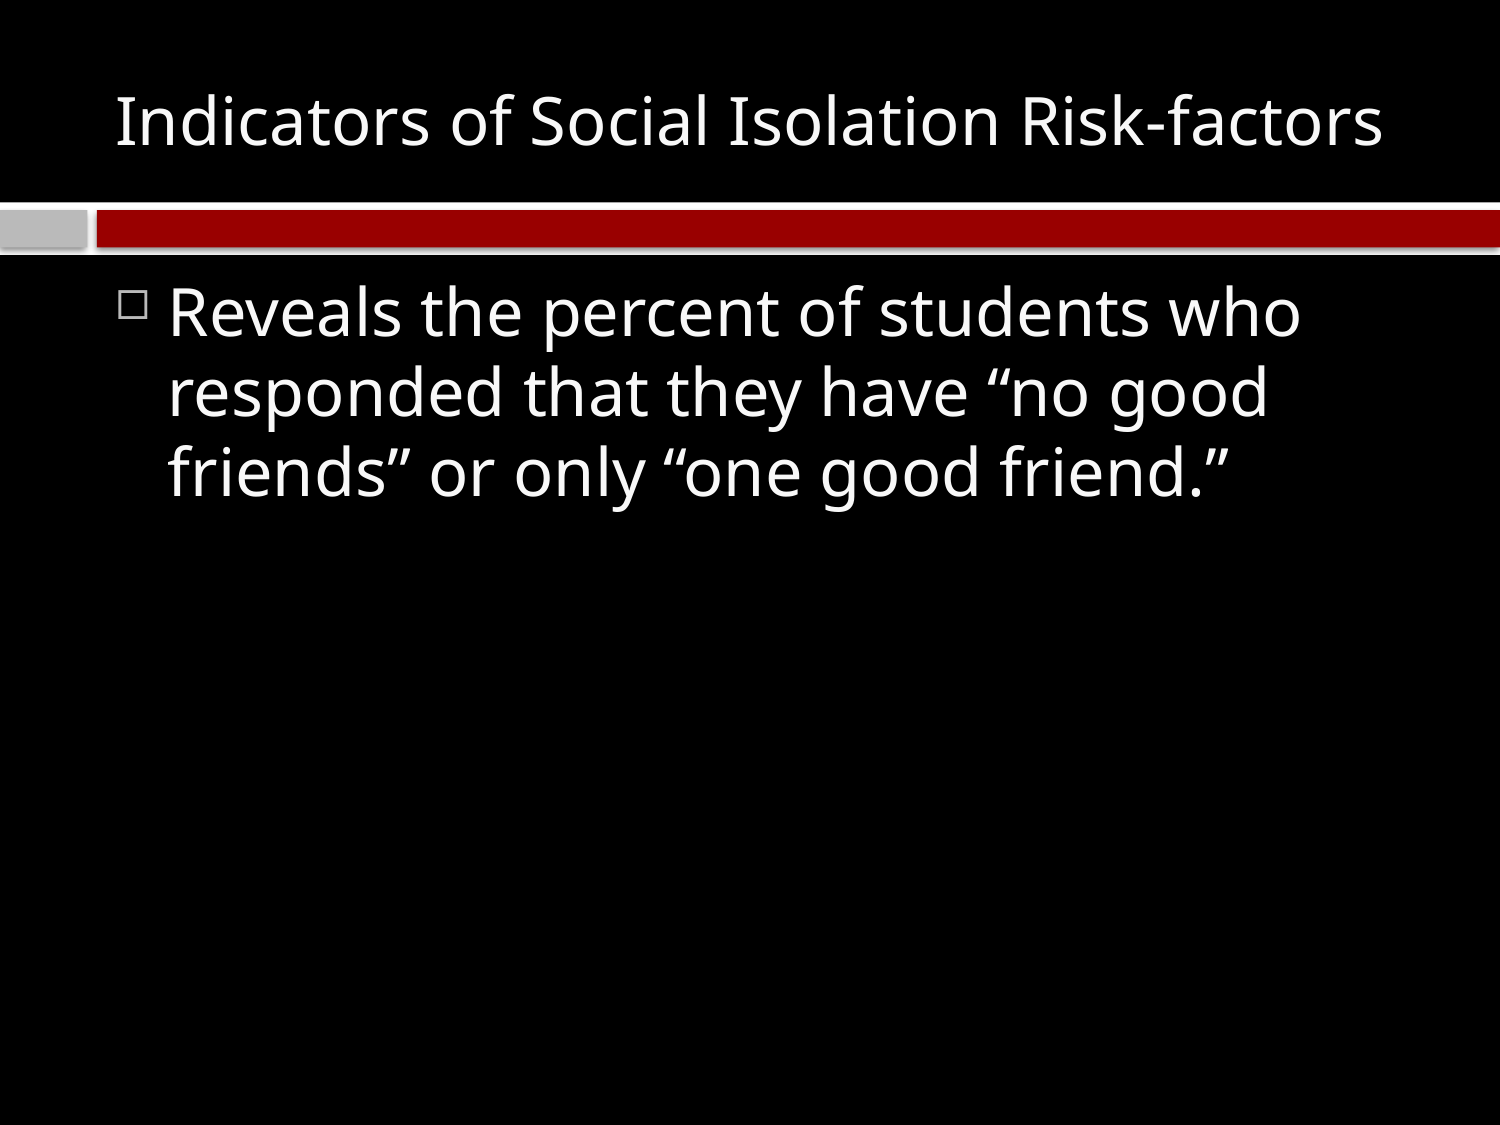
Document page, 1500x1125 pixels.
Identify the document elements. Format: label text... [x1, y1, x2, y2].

title Indicators of Social Isolation Risk-factors [100, 37, 1475, 200]
list Reveals the percent of students who responded that they have “no good friends” or only “one good friend.” [100, 262, 1438, 1000]
